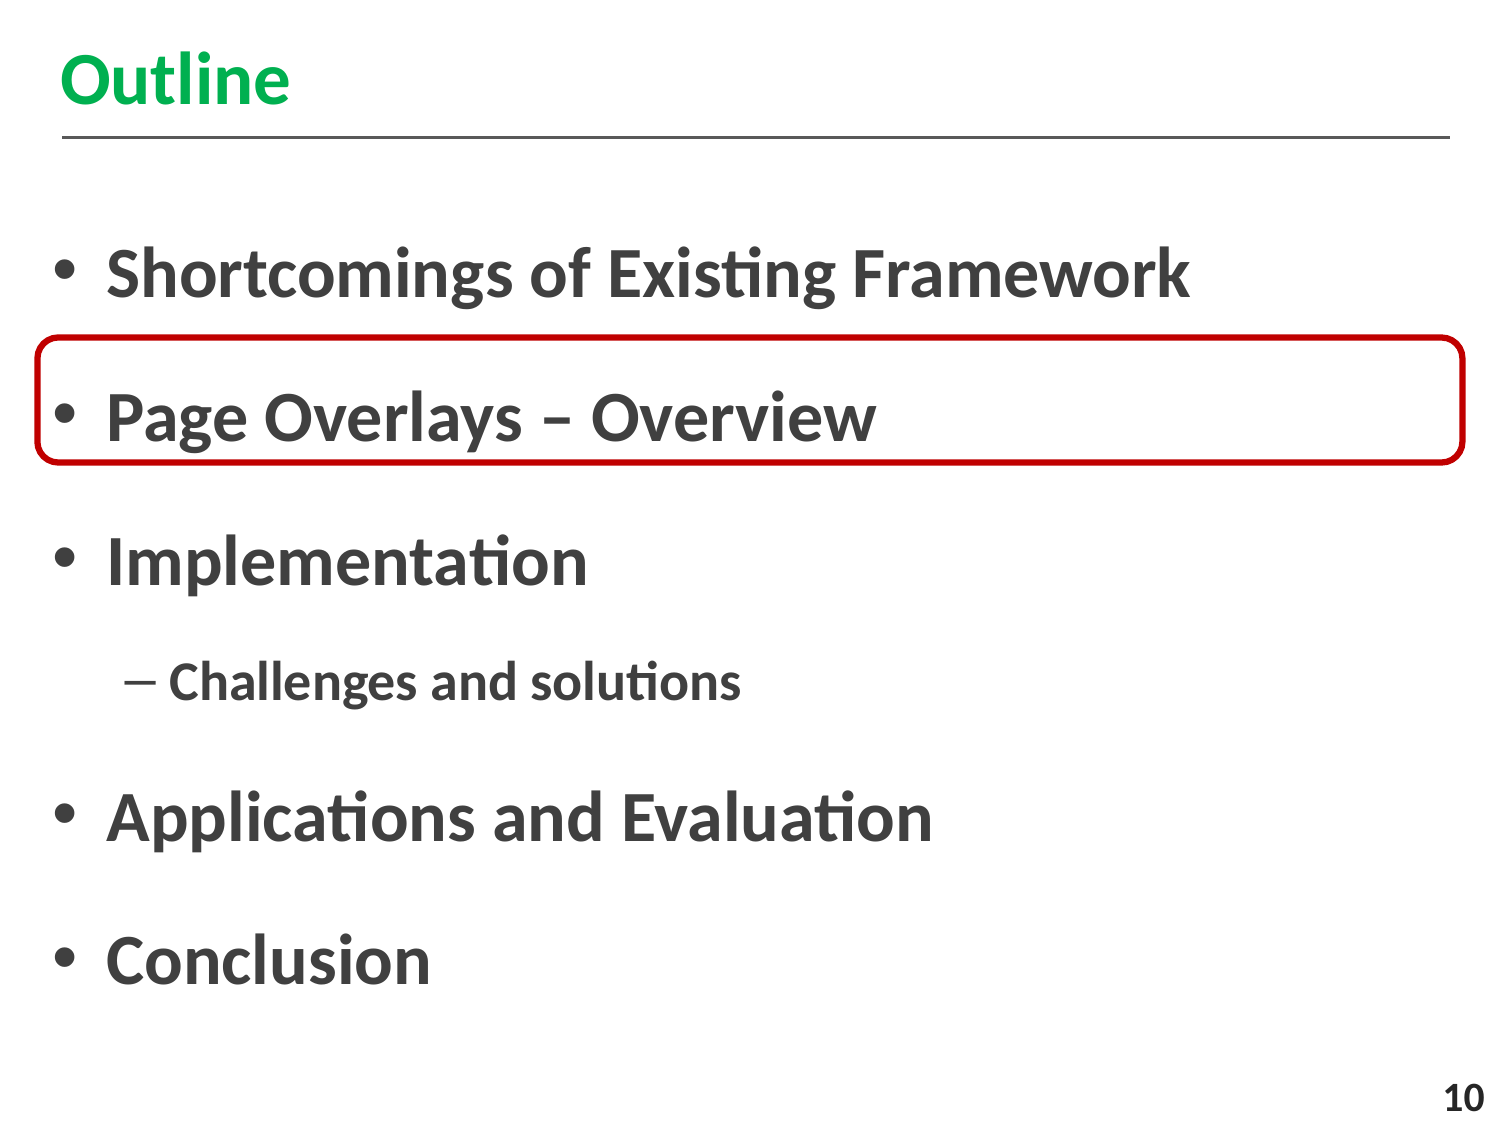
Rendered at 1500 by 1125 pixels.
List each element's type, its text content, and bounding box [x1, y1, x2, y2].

text_box [35, 335, 1465, 465]
list Shortcomings of Existing Framework Page Overlays – Overview Implementation Challenges and solutions Applications and Evaluation Conclusion [37, 453, 1450, 1013]
slide_number 10 [1374, 1065, 1500, 1125]
title Outline [0, 0, 1500, 150]
list Shortcomings of Existing Framework Page Overlays – Overview Implementation Challenges and solutions Applications and Evaluation Conclusion [37, 174, 1450, 347]
